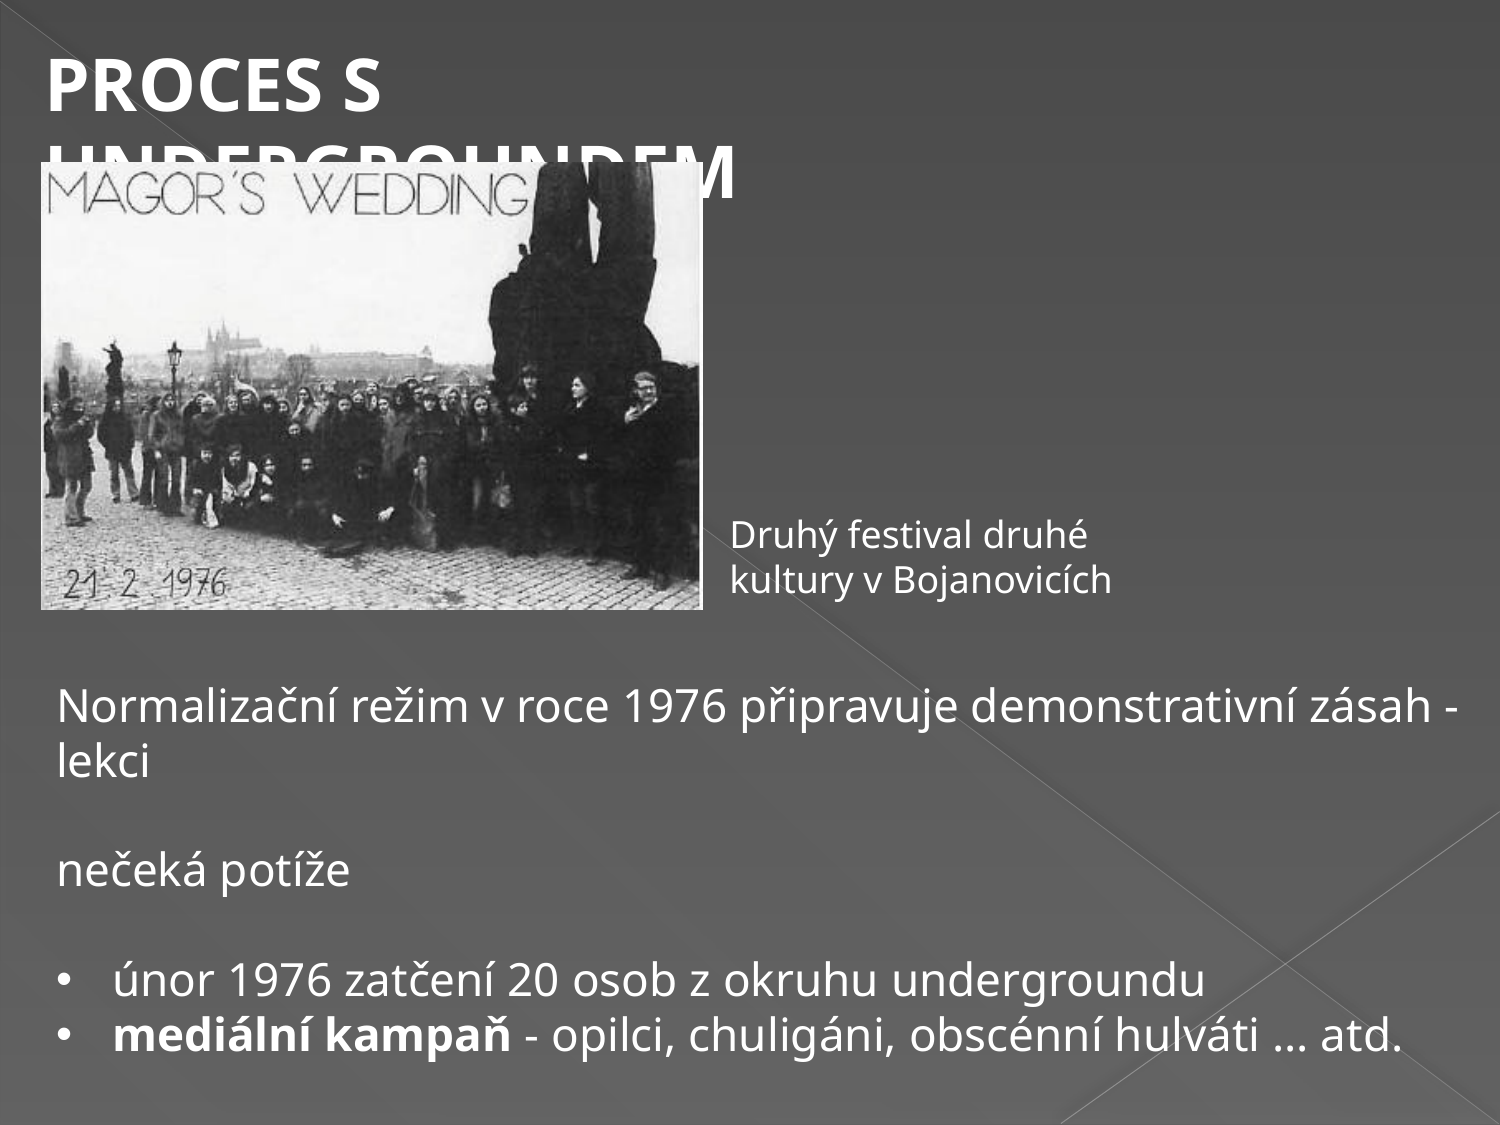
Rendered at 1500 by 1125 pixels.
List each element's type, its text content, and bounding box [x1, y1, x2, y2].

text_box Druhý festival druhé kultury v Bojanovicích [714, 503, 1329, 609]
text_box PROCES S UNDERGROUNDEM [29, 30, 1105, 221]
picture [41, 162, 703, 610]
text_box Normalizační režim v roce 1976 připravuje demonstrativní zásah - lekci nečeká potíže únor 1976 zatčení 20 osob z okruhu undergroundu mediální kampaň - opilci, chuligáni, obscénní hulváti ... atd. [41, 668, 1500, 1069]
